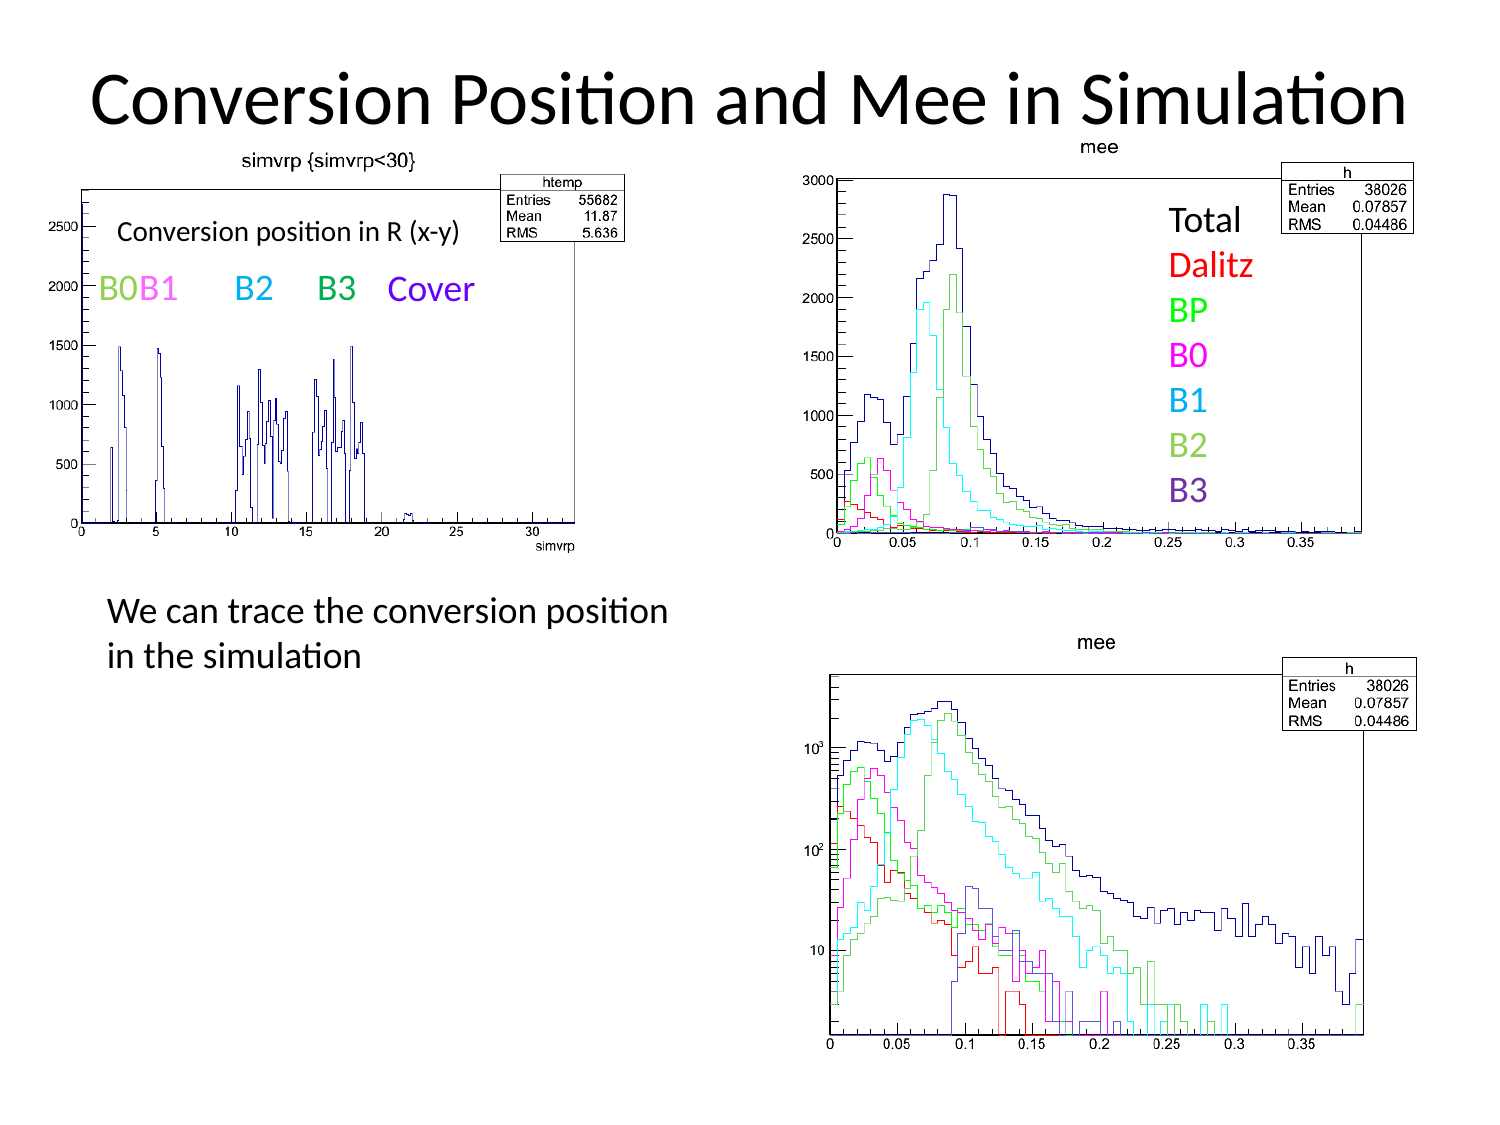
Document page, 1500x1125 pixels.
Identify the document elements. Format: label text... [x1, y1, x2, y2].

picture [41, 151, 629, 558]
text_box We can trace the conversion position in the simulation [92, 578, 694, 683]
picture [785, 134, 1423, 555]
picture [796, 630, 1423, 1059]
title Conversion Position and Mee in Simulation [75, 0, 1425, 188]
